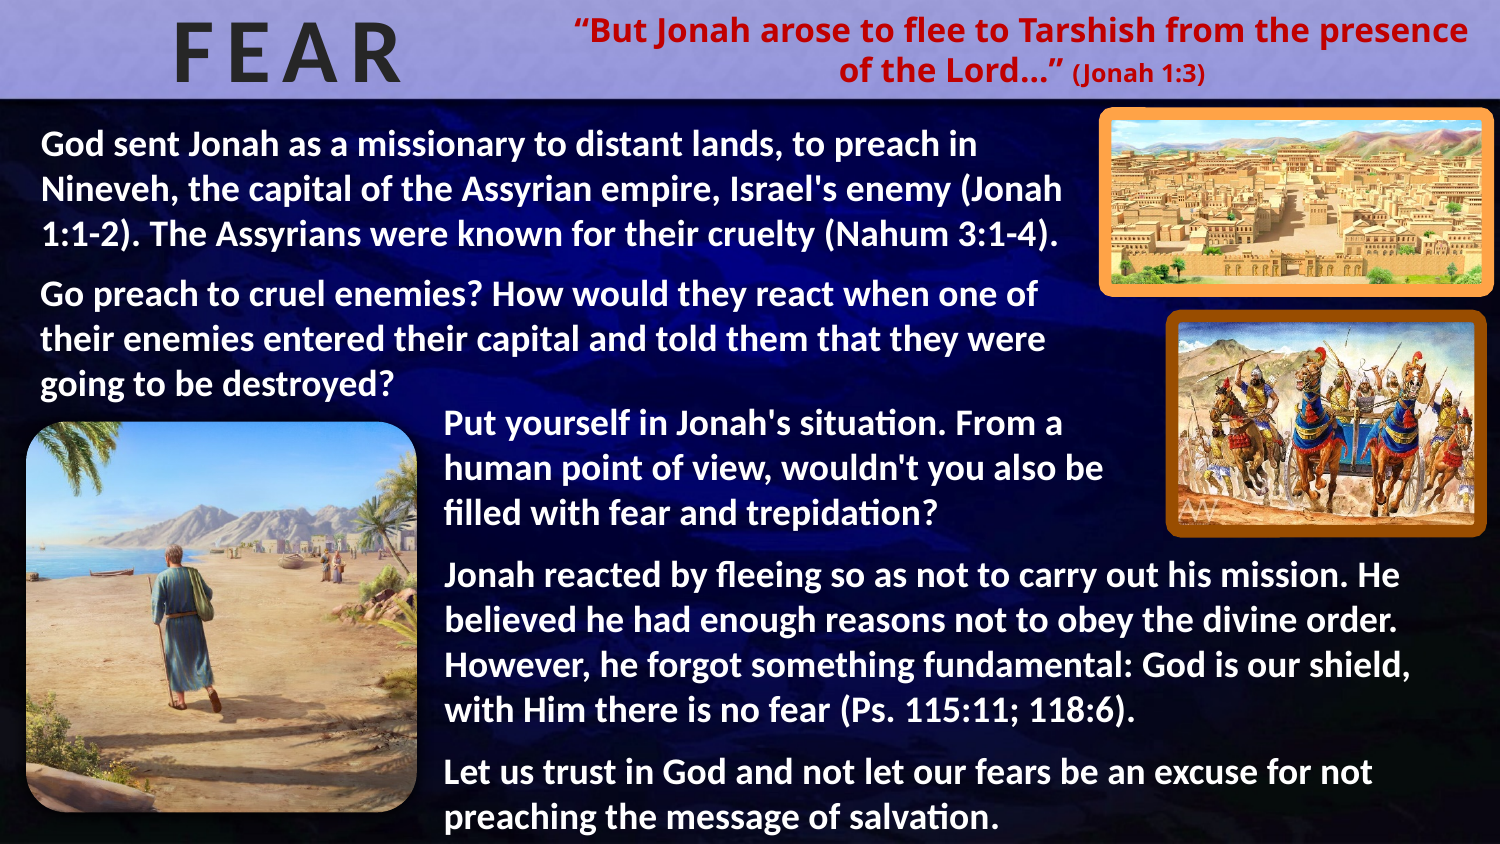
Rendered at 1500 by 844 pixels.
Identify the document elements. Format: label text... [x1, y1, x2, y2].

picture [0, 0, 1500, 844]
text_box Go preach to cruel enemies? How would they react when one of their enemies entered their capital and told them that they were going to be destroyed? [25, 261, 1096, 411]
text_box God sent Jonah as a missionary to distant lands, to preach in Nineveh, the capital of the Assyrian empire, Israel's enemy (Jonah 1:1-2). The Assyrians were known for their cruelty (Nahum 3:1-4). [26, 111, 1102, 261]
text_box Put yourself in Jonah's situation. From a human point of view, wouldn't you also be filled with fear and trepidation? [429, 390, 1179, 541]
text_box “But Jonah arose to flee to Tarshish from the presence of the Lord…” (Jonah 1:3) [556, 1, 1488, 97]
text_box Let us trust in God and not let our fears be an excuse for not preaching the message of salvation. [429, 739, 1500, 844]
text_box Jonah reacted by fleeing so as not to carry out his mission. He believed he had enough reasons not to obey the divine order. However, he forgot something fundamental: God is our shield, with Him there is no fear (Ps. 115:11; 118:6). [429, 542, 1500, 738]
text_box FEAR [0, 0, 576, 109]
